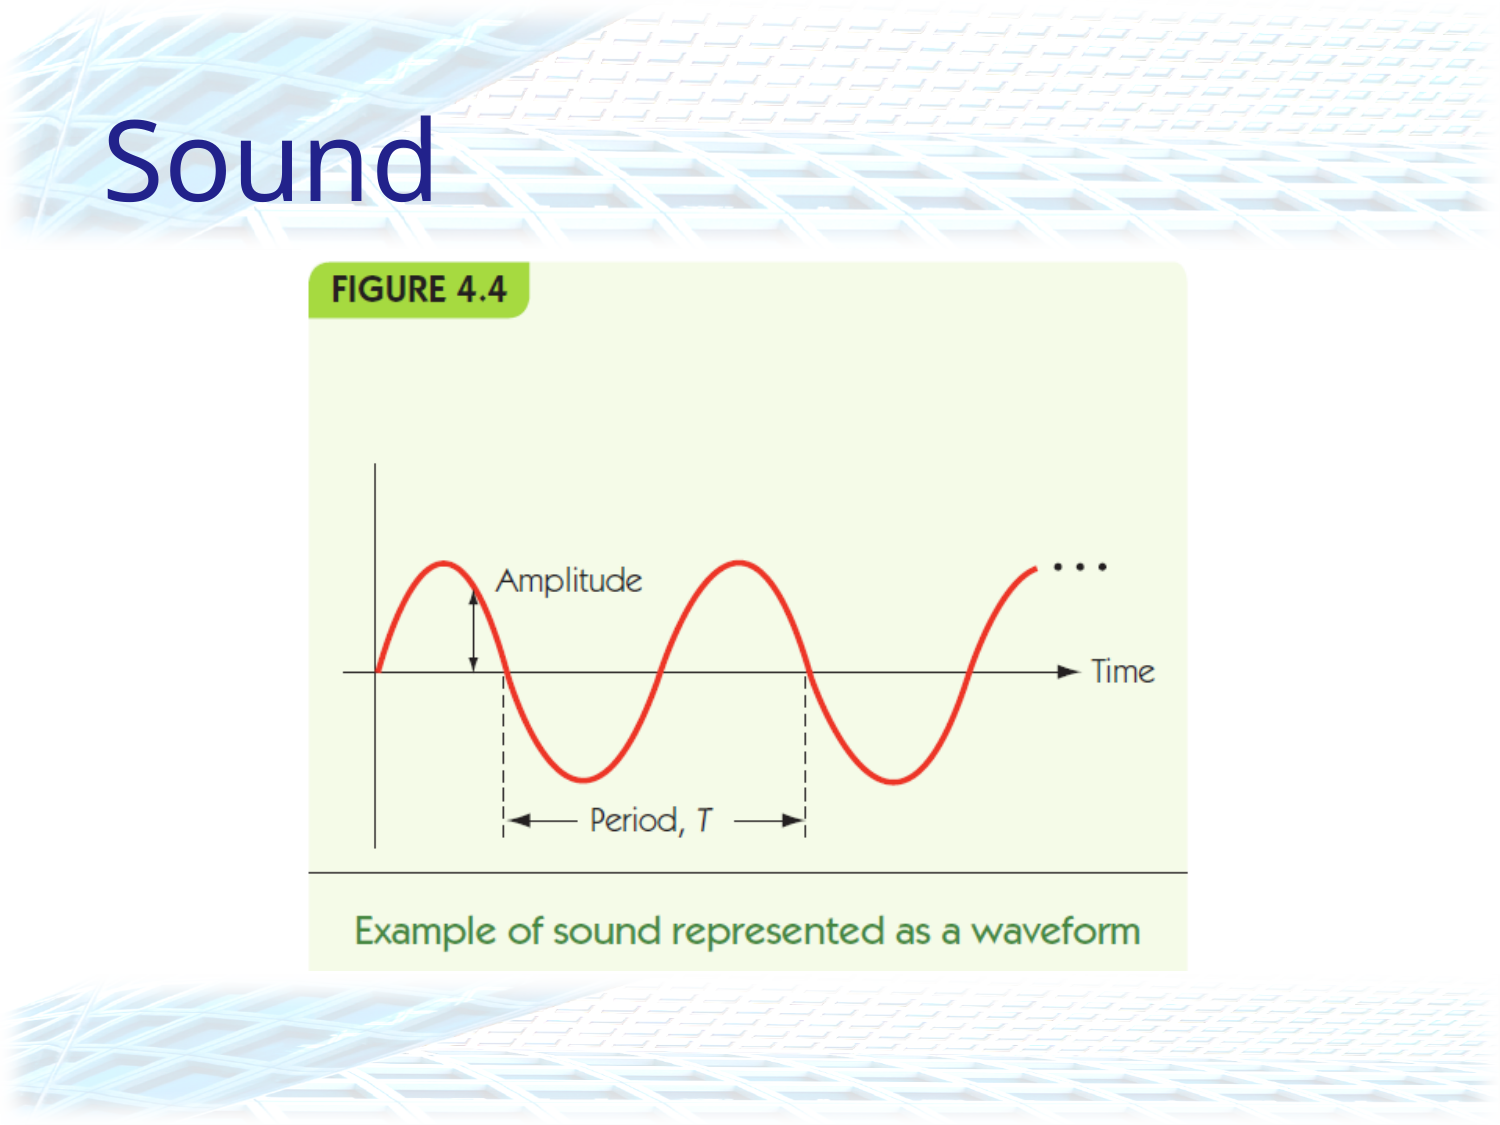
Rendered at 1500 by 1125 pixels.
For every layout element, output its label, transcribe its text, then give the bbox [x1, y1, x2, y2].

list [301, 249, 1199, 971]
title Sound [87, 62, 1413, 250]
